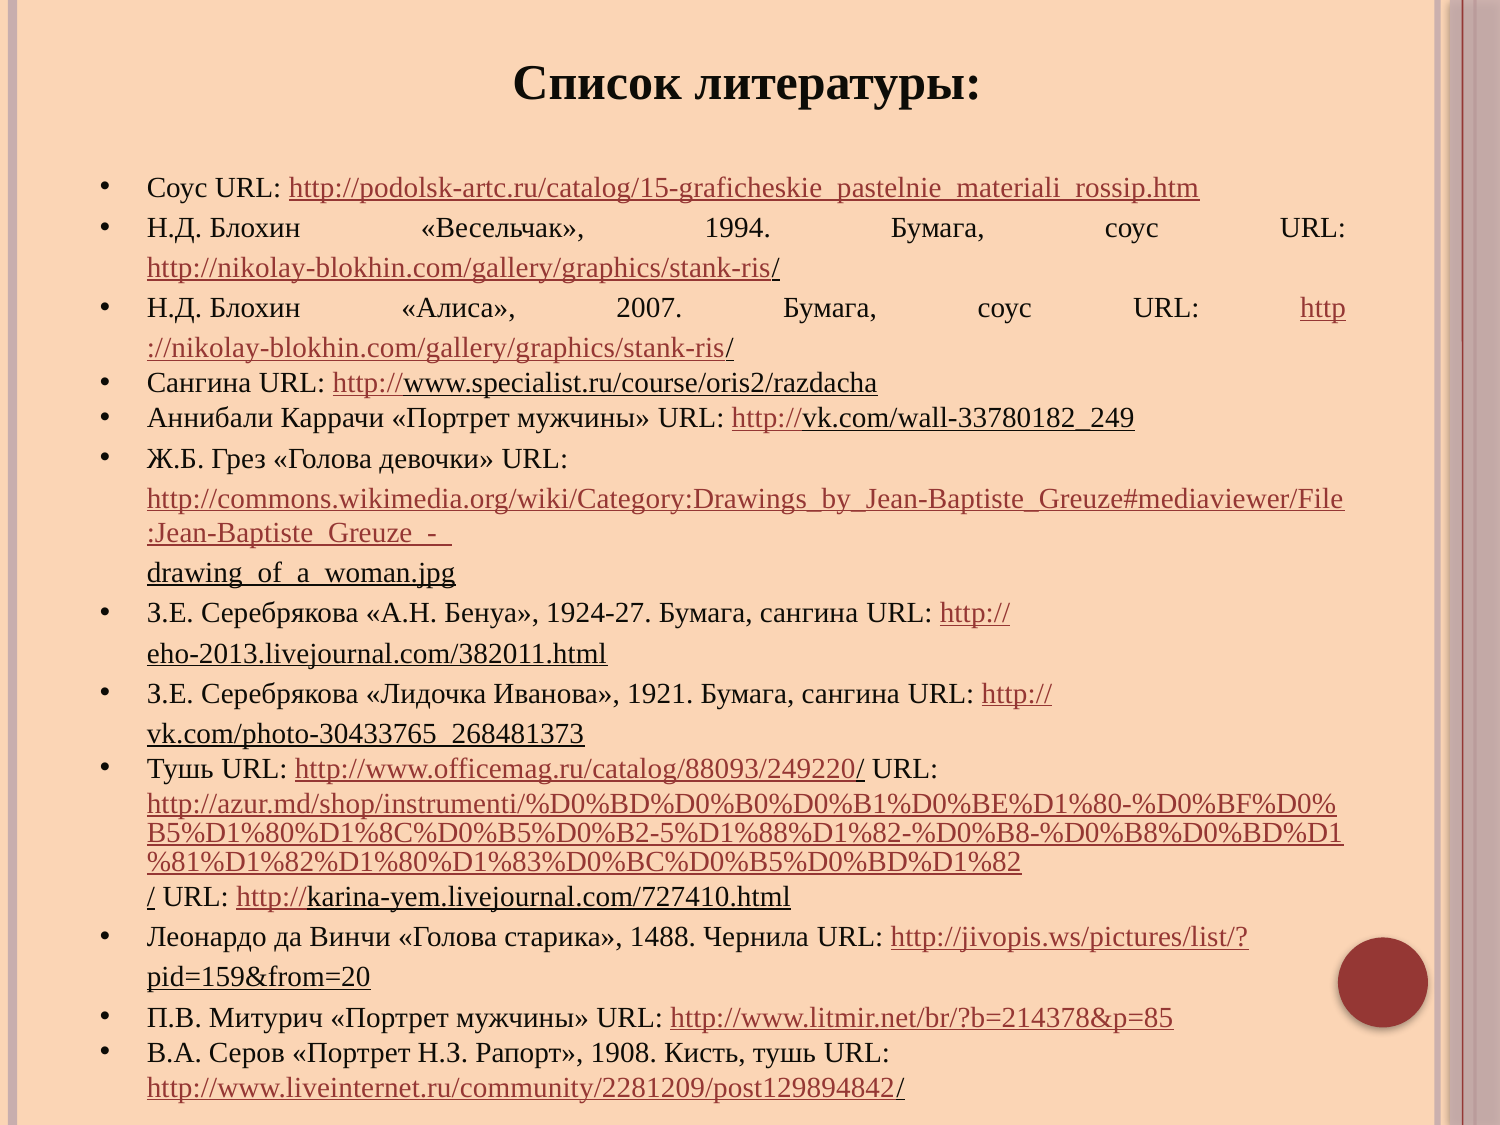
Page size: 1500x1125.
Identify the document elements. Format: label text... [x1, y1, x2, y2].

text_box Список литературы: [497, 42, 997, 118]
text_box Соус URL: http://podolsk-artc.ru/catalog/15-graficheskie_pastelnie_materiali_rossip.htm Н.Д. Блохин «Весельчак», 1994. Бумага, соус URL: http://nikolay-blokhin.com/gallery/graphics/stank-ris/ Н.Д. Блохин «Алиса», 2007. Бумага, соус URL: http://nikolay-blokhin.com/gallery/graphics/stank-ris/ Сангина URL: http://www.specialist.ru/course/oris2/razdacha Аннибали Каррачи «Портрет мужчины» URL: http://vk.com/wall-33780182_249 Ж.Б. Грез «Голова девочки» URL: http://commons.wikimedia.org/wiki/Category:Drawings_by_Jean-Baptiste_Greuze#mediaviewer/File:Jean-Baptiste_Greuze_-_drawing_of_a_woman.jpg З.Е. Серебрякова «А.Н. Бенуа», 1924-27. Бумага, сангина URL: http://eho-2013.livejournal.com/382011.html З.Е. Серебрякова «Лидочка Иванова», 1921. Бумага, сангина URL: http://vk.com/photo-30433765_268481373 Тушь URL: http://www.officemag.ru/catalog/88093/249220/ URL: http://azur.md/shop/instrumenti/%D0%BD%D0%B0%D0%B1%D0%BE%D1%80-%D0%BF%D0%B5%D1%80%D1%8C%D0%B5%D0%B2-5%D1%88%D1%82-%D0%B8-%D0%B8%D0%BD%D1%81%D1%82%D1%80%D1%83%D0%BC%D0%B5%D0%BD%D1%82/ URL: http://karina-yem.livejournal.com/727410.html Леонардо да Винчи «Голова старика», 1488. Чернила URL: http://jivopis.ws/pictures/list/?pid=159&from=20 П.В. Митурич «Портрет мужчины» URL: http://www.litmir.net/br/?b=214378&p=85 В.А. Серов «Портрет Н.З. Рапорт», 1908. Кисть, тушь URL: http://www.liveinternet.ru/community/2281209/post129894842/ [85, 160, 1361, 1018]
